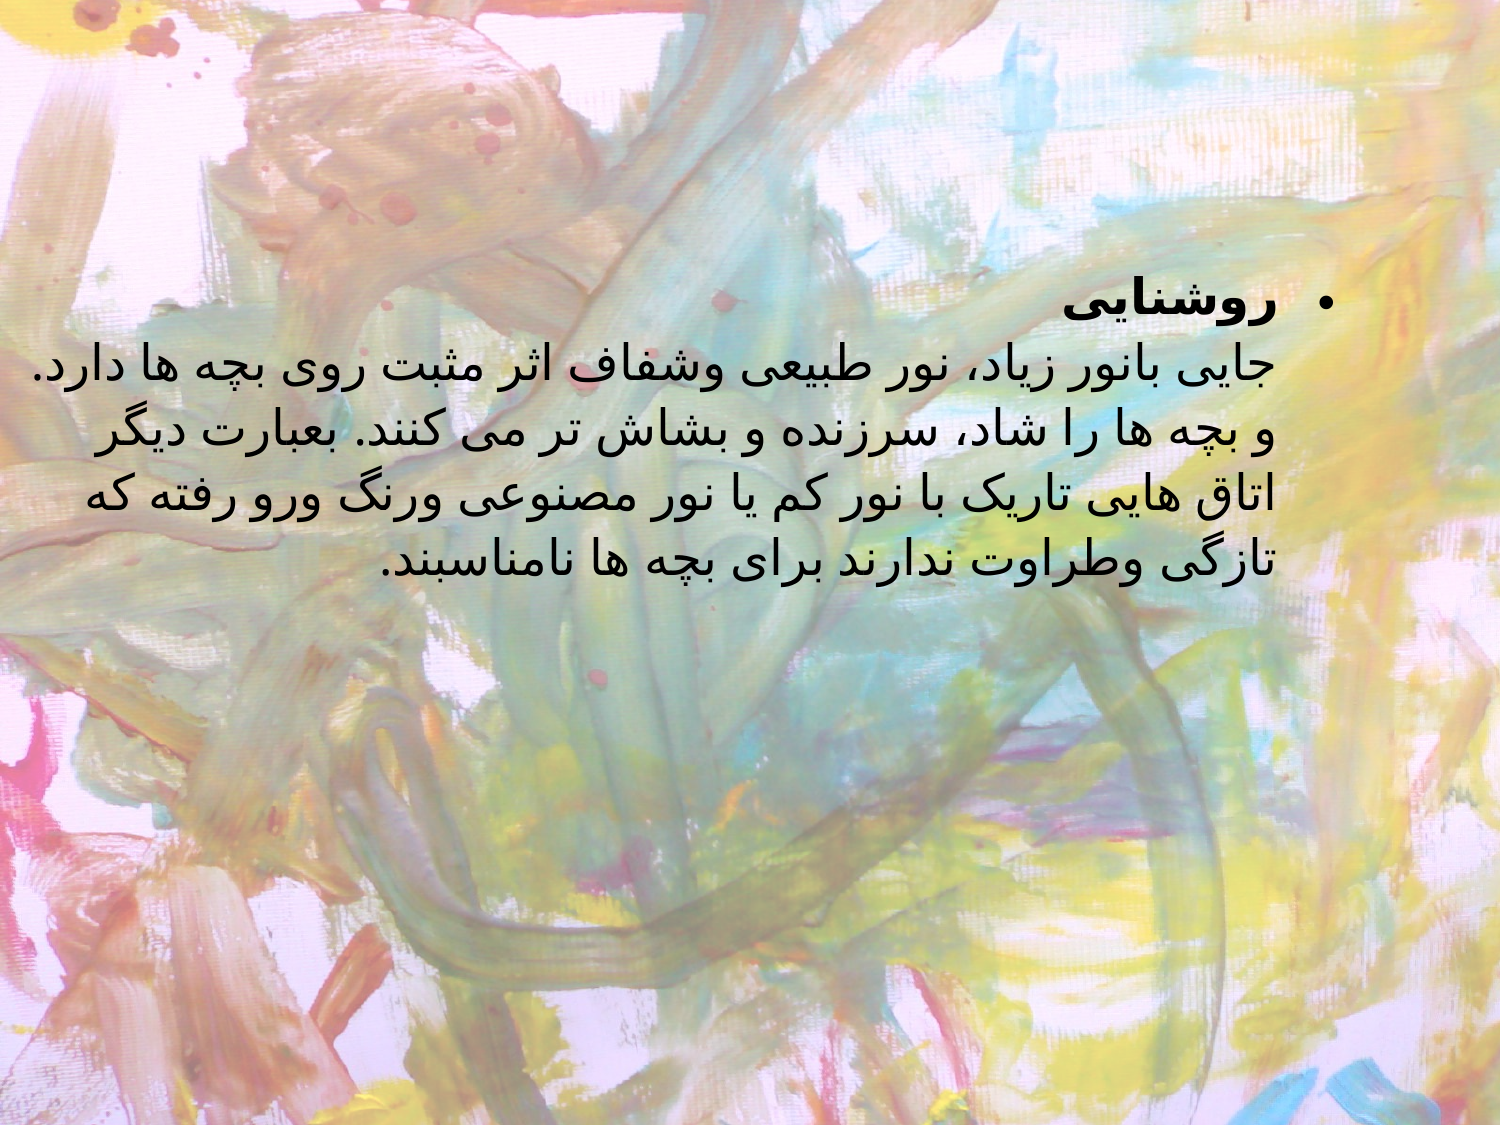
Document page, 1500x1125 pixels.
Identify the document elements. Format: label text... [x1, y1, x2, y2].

list روشنایی جایی بانور زیاد، نور طبیعی وشفاف اثر مثبت روی بچه ها دارد. و بچه ها را شاد، سرزنده و بشاش تر می كنند. بعبارت دیگر اتاق هایی تاریک با نور کم یا نور مصنوعی ورنگ ورو رفته که تازگی وطراوت ندارند برای بچه ها نامناسبند. [0, 262, 1350, 1005]
